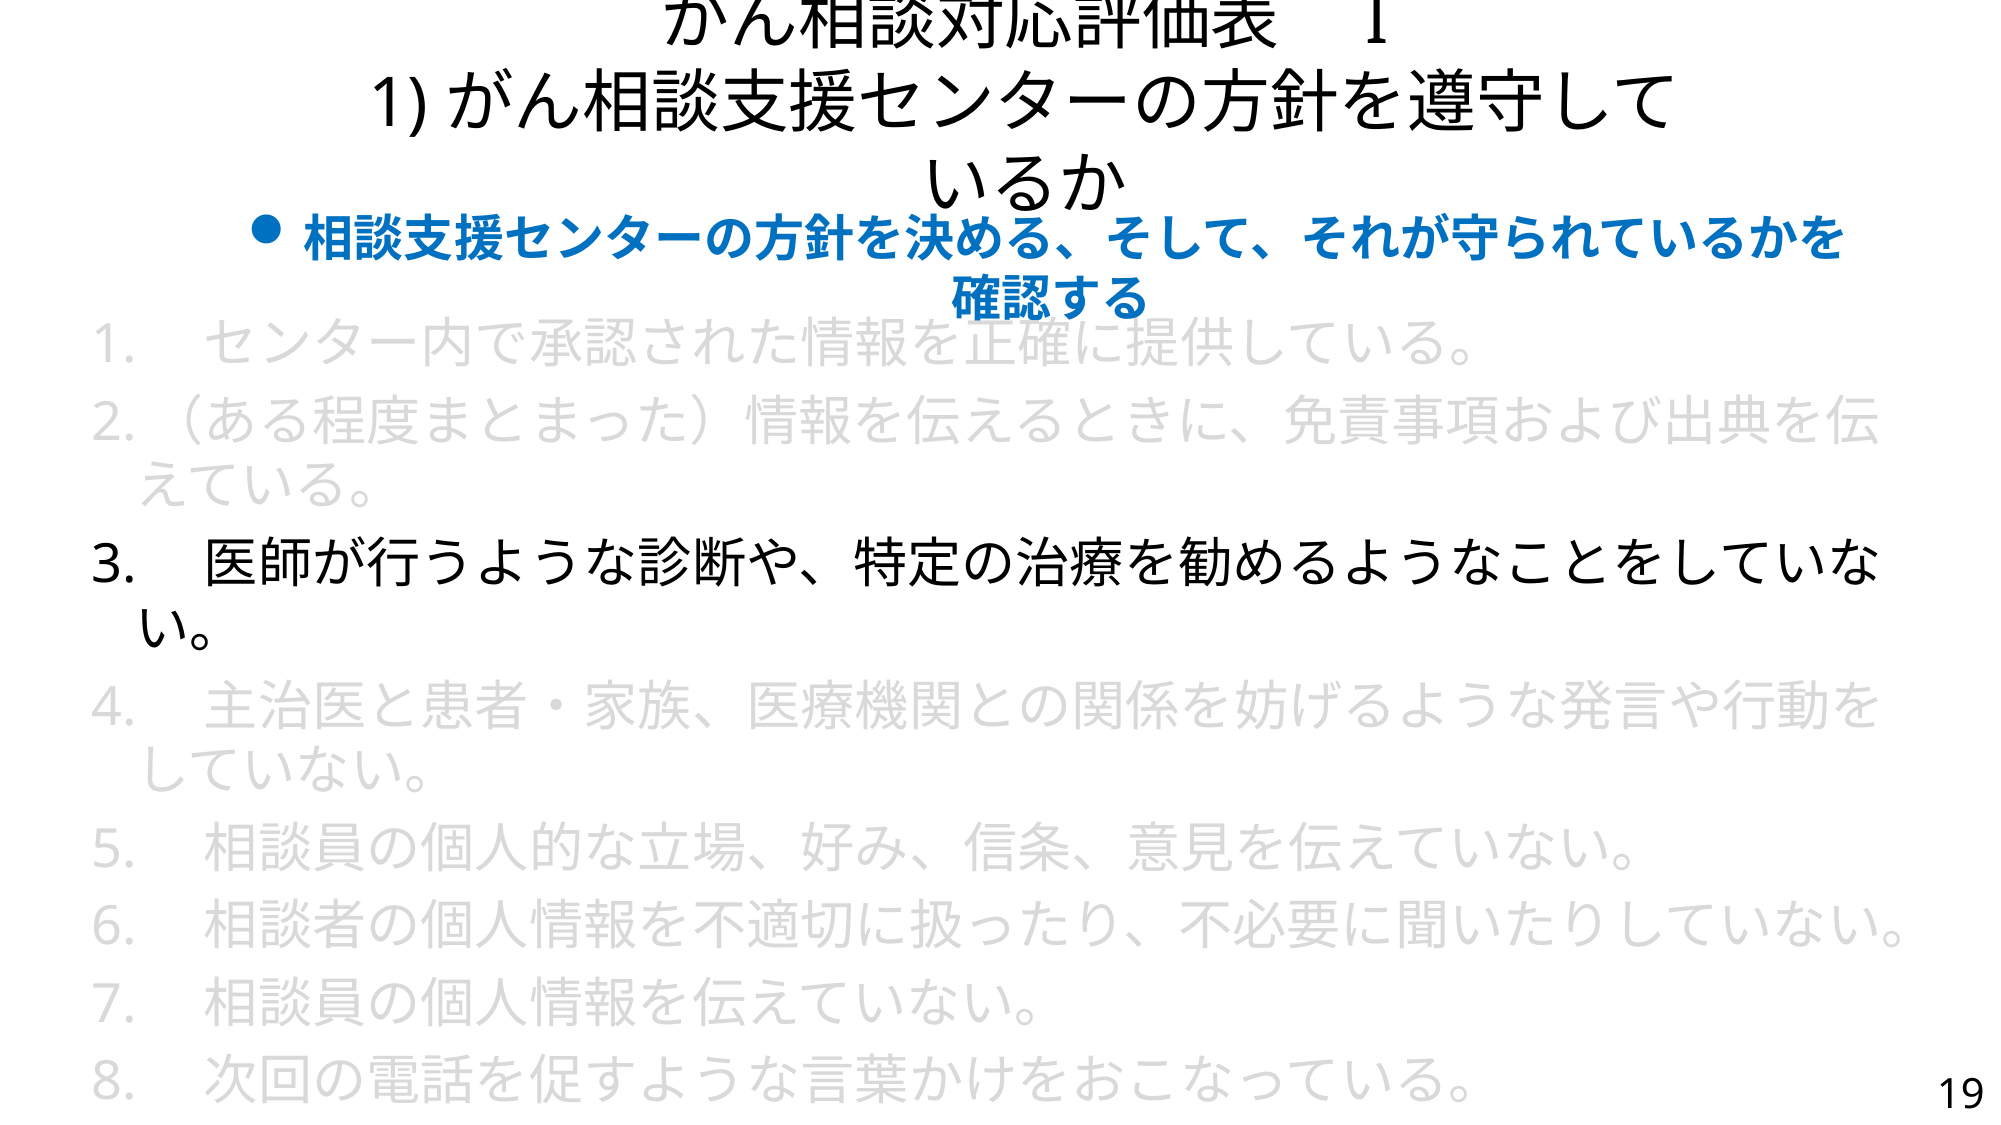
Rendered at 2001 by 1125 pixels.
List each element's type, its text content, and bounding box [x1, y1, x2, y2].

list 1. センター内で承認された情報を正確に提供している。 2.（ある程度まとまった）情報を伝えるときに、免責事項および出典を伝えている。 3. 医師が行うような診断や、特定の治療を勧めるようなことをしていない。 4. 主治医と患者・家族、医療機関との関係を妨げるような発言や行動をしていない。 5. 相談員の個人的な立場、好み、信条、意見を伝えていない。 6. 相談者の個人情報を不適切に扱ったり、不必要に聞いたりしていない。 7. 相談員の個人情報を伝えていない。 8. 次回の電話を促すような言葉かけをおこなっている。 [76, 300, 1924, 1039]
slide_number 19 [1533, 1065, 2000, 1125]
text_box 相談支援センターの方針を決める、そして、それが守られているかを確認する [225, 198, 1871, 334]
title がん相談対応評価表 I 1)がん相談支援センターの方針を遵守しているか [333, 5, 1717, 193]
